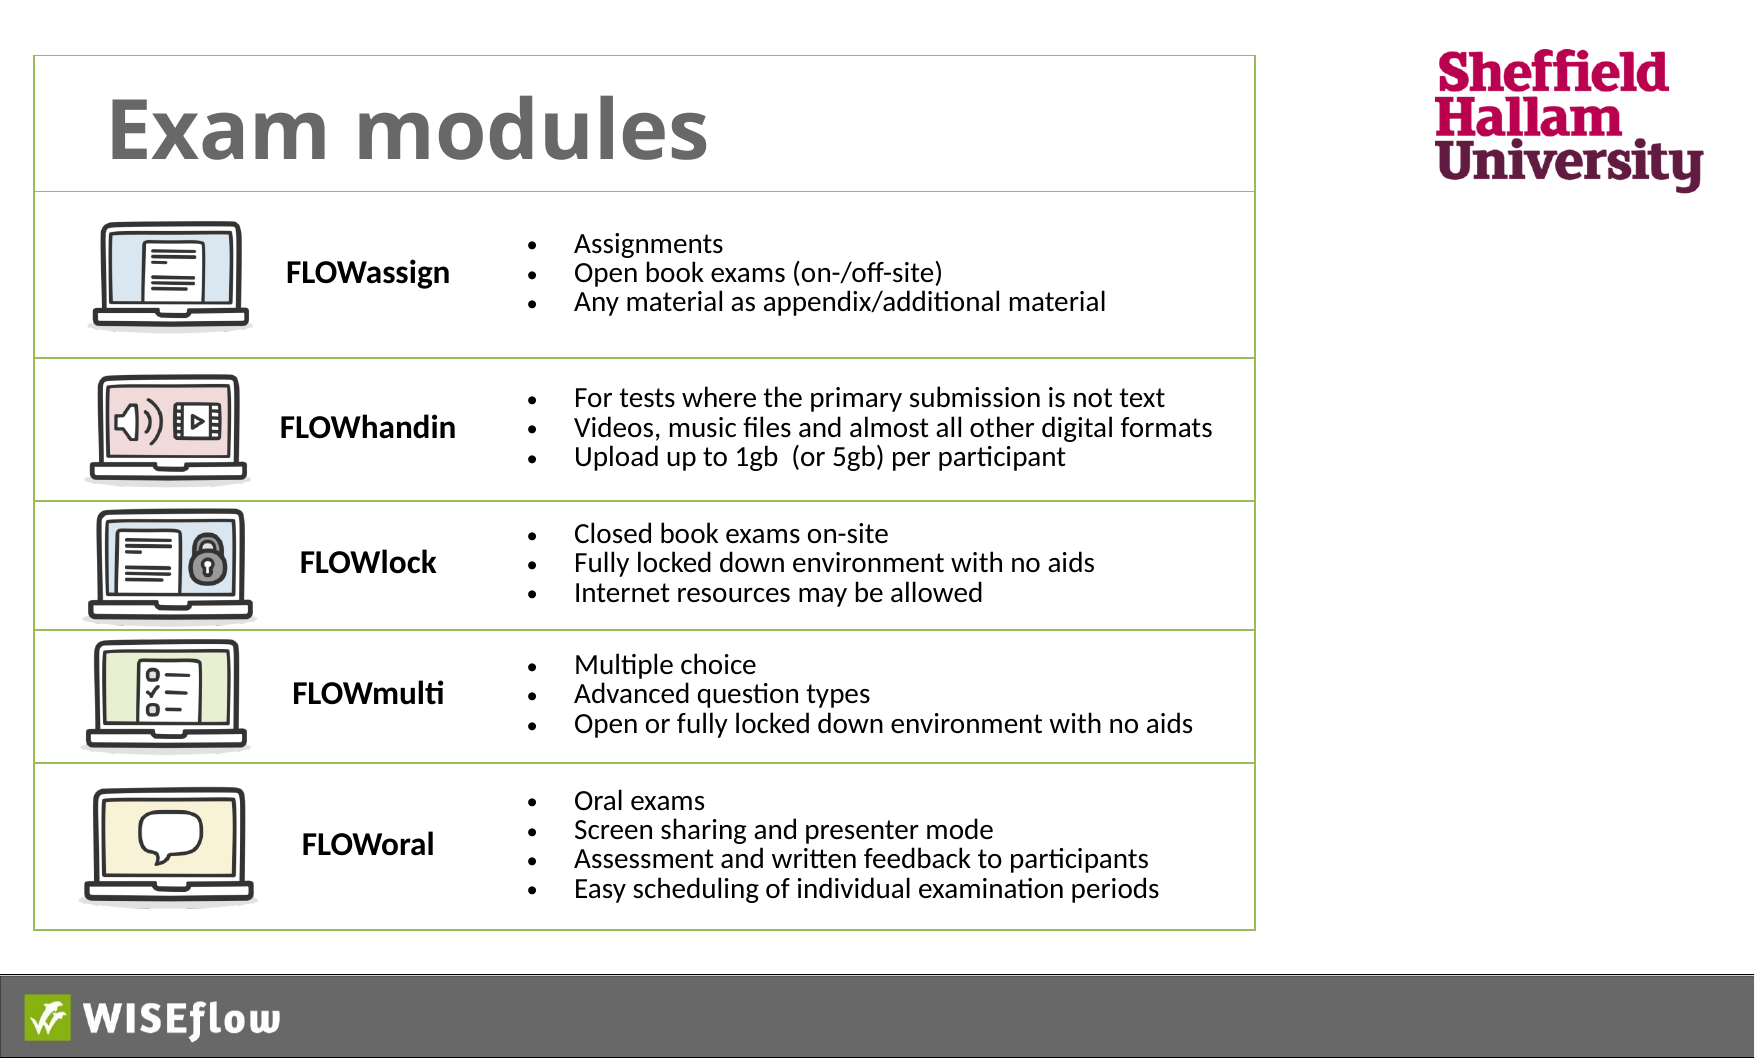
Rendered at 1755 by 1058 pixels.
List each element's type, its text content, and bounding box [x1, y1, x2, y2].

table_cell FLOWoral [220, 764, 517, 929]
table_cell [35, 359, 76, 500]
table_cell FLOWassign [252, 219, 517, 357]
picture [0, 975, 1755, 1057]
table_cell FLOWlock [262, 502, 517, 629]
table_cell Oral exams Screen sharing and presenter mode Assessment and written feedback to participants Easy scheduling of individual examination periods [517, 764, 1254, 929]
table_cell [35, 192, 87, 357]
table_cell Closed book exams on-site Fully locked down environment with no aids Internet resources may be allowed [517, 502, 1254, 629]
table_cell [35, 764, 220, 929]
table_cell Assignments Open book exams (on-/off-site) Any material as appendix/additional material [517, 219, 1254, 357]
table_cell [35, 502, 75, 629]
picture [84, 199, 253, 343]
title Exam modules [87, 42, 1667, 219]
table_cell FLOWmulti [255, 631, 517, 762]
table_cell FLOWhandin [255, 359, 517, 500]
table_cell [35, 631, 72, 762]
picture [75, 352, 258, 919]
table_cell Multiple choice Advanced question types Open or fully locked down environment with no aids [517, 631, 1254, 762]
picture [1667, 49, 1704, 194]
table_cell For tests where the primary submission is not text Videos, music files and almost all other digital formats Upload up to 1gb (or 5gb) per participant [517, 359, 1254, 500]
table_header [35, 56, 87, 191]
